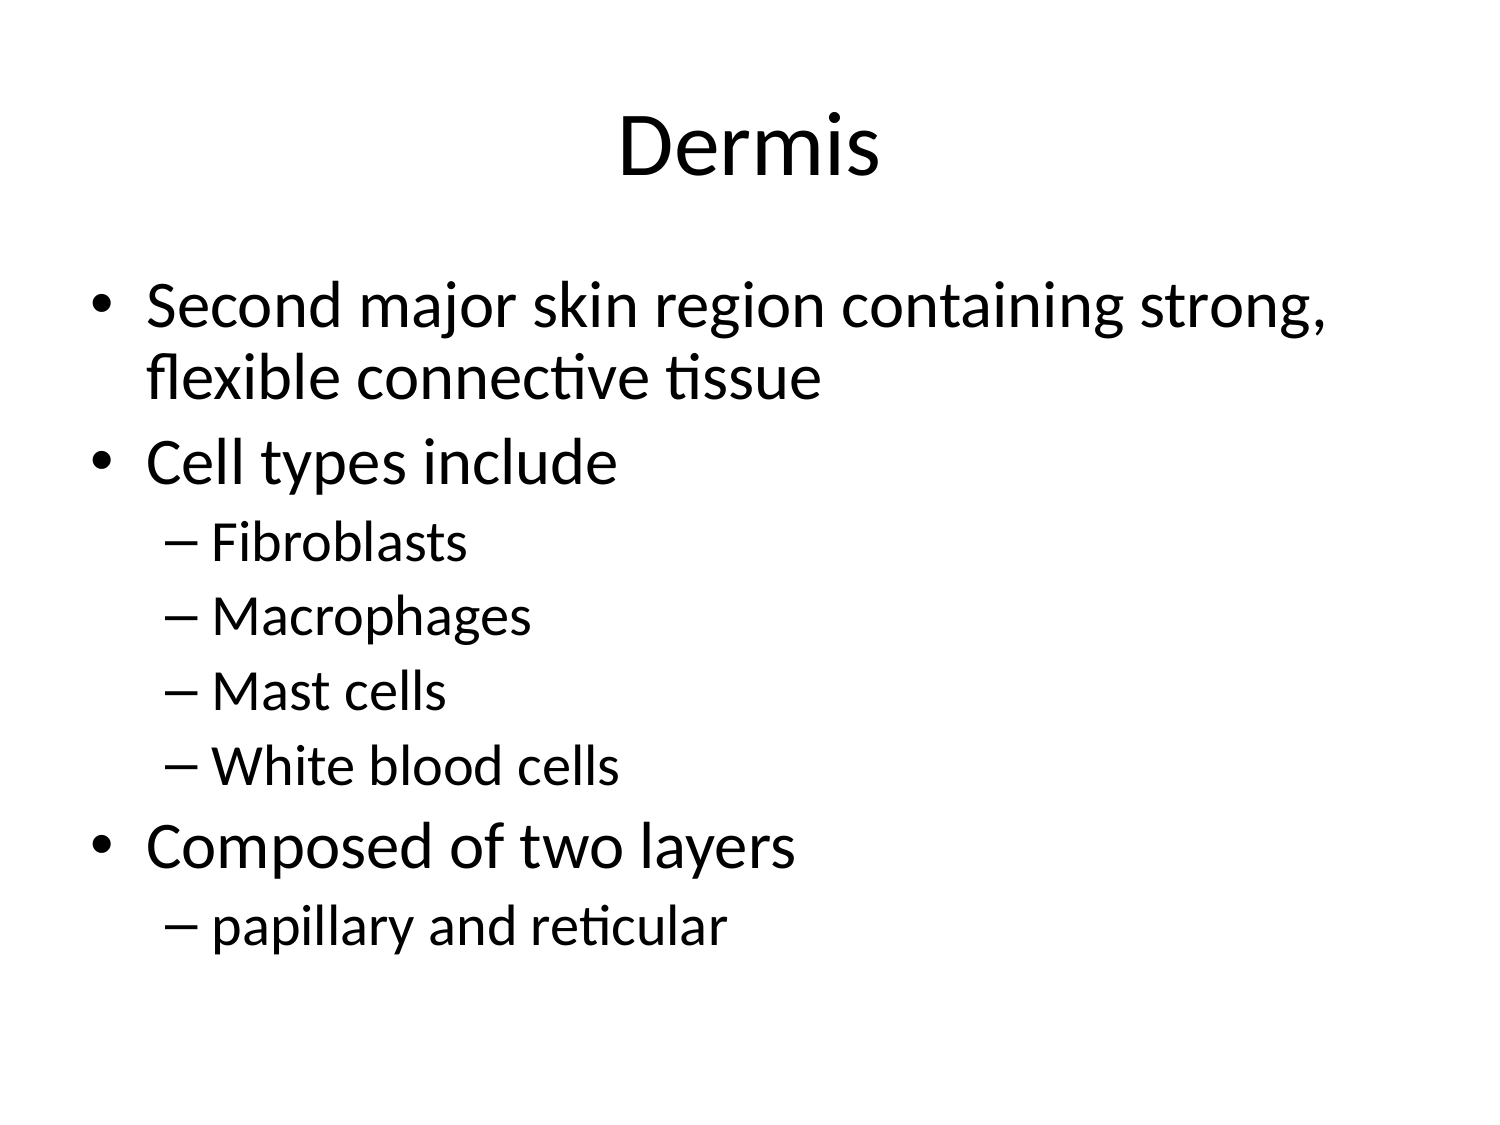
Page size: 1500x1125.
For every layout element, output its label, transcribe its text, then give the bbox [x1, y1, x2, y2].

list Second major skin region containing strong, flexible connective tissue Cell types include Fibroblasts Macrophages Mast cells White blood cells Composed of two layers papillary and reticular [75, 262, 1425, 1005]
title Dermis [75, 45, 1425, 233]
